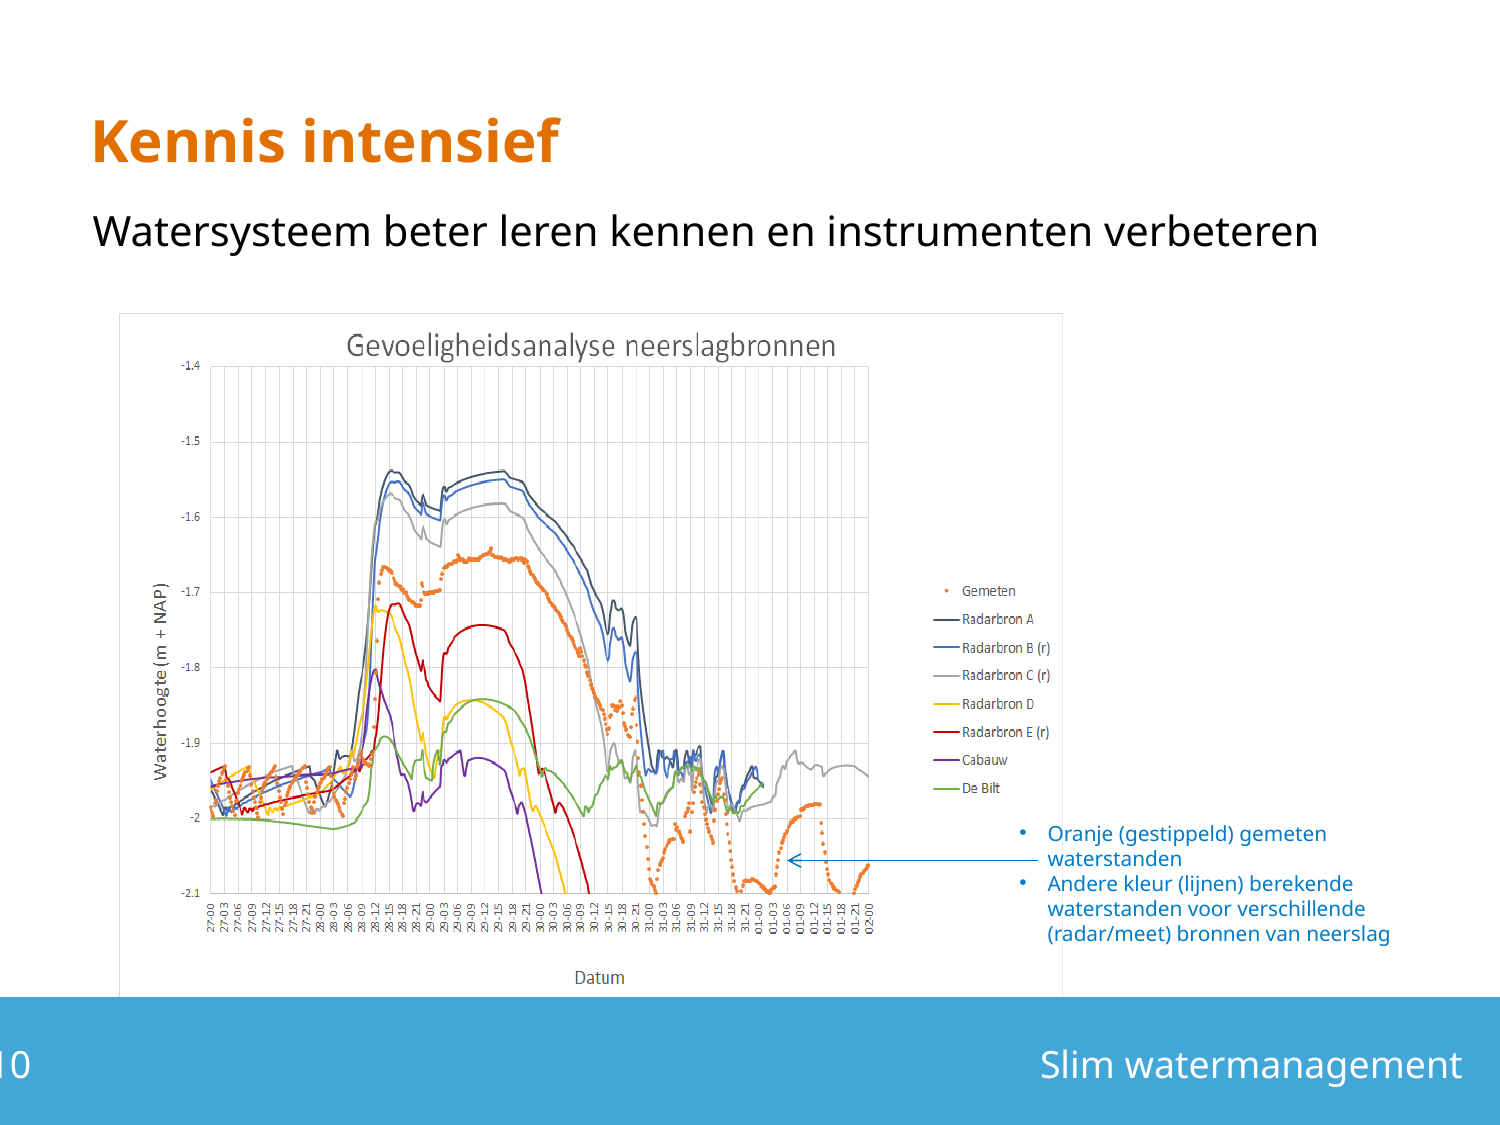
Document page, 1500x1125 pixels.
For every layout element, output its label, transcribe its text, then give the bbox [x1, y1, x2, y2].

text_box Oranje (gestippeld) gemeten waterstanden Andere kleur (lijnen) berekende waterstanden voor verschillende (radar/meet) bronnen van neerslag [1066, 812, 1469, 953]
text_box Slim watermanagement [1025, 1033, 1479, 1094]
text_box Watersysteem beter leren kennen en instrumenten verbeteren [77, 185, 1455, 999]
text_box 10 [0, 1033, 188, 1100]
title Kennis intensief [75, 45, 1425, 233]
text_box [0, 997, 1500, 1125]
picture [119, 313, 1063, 1012]
